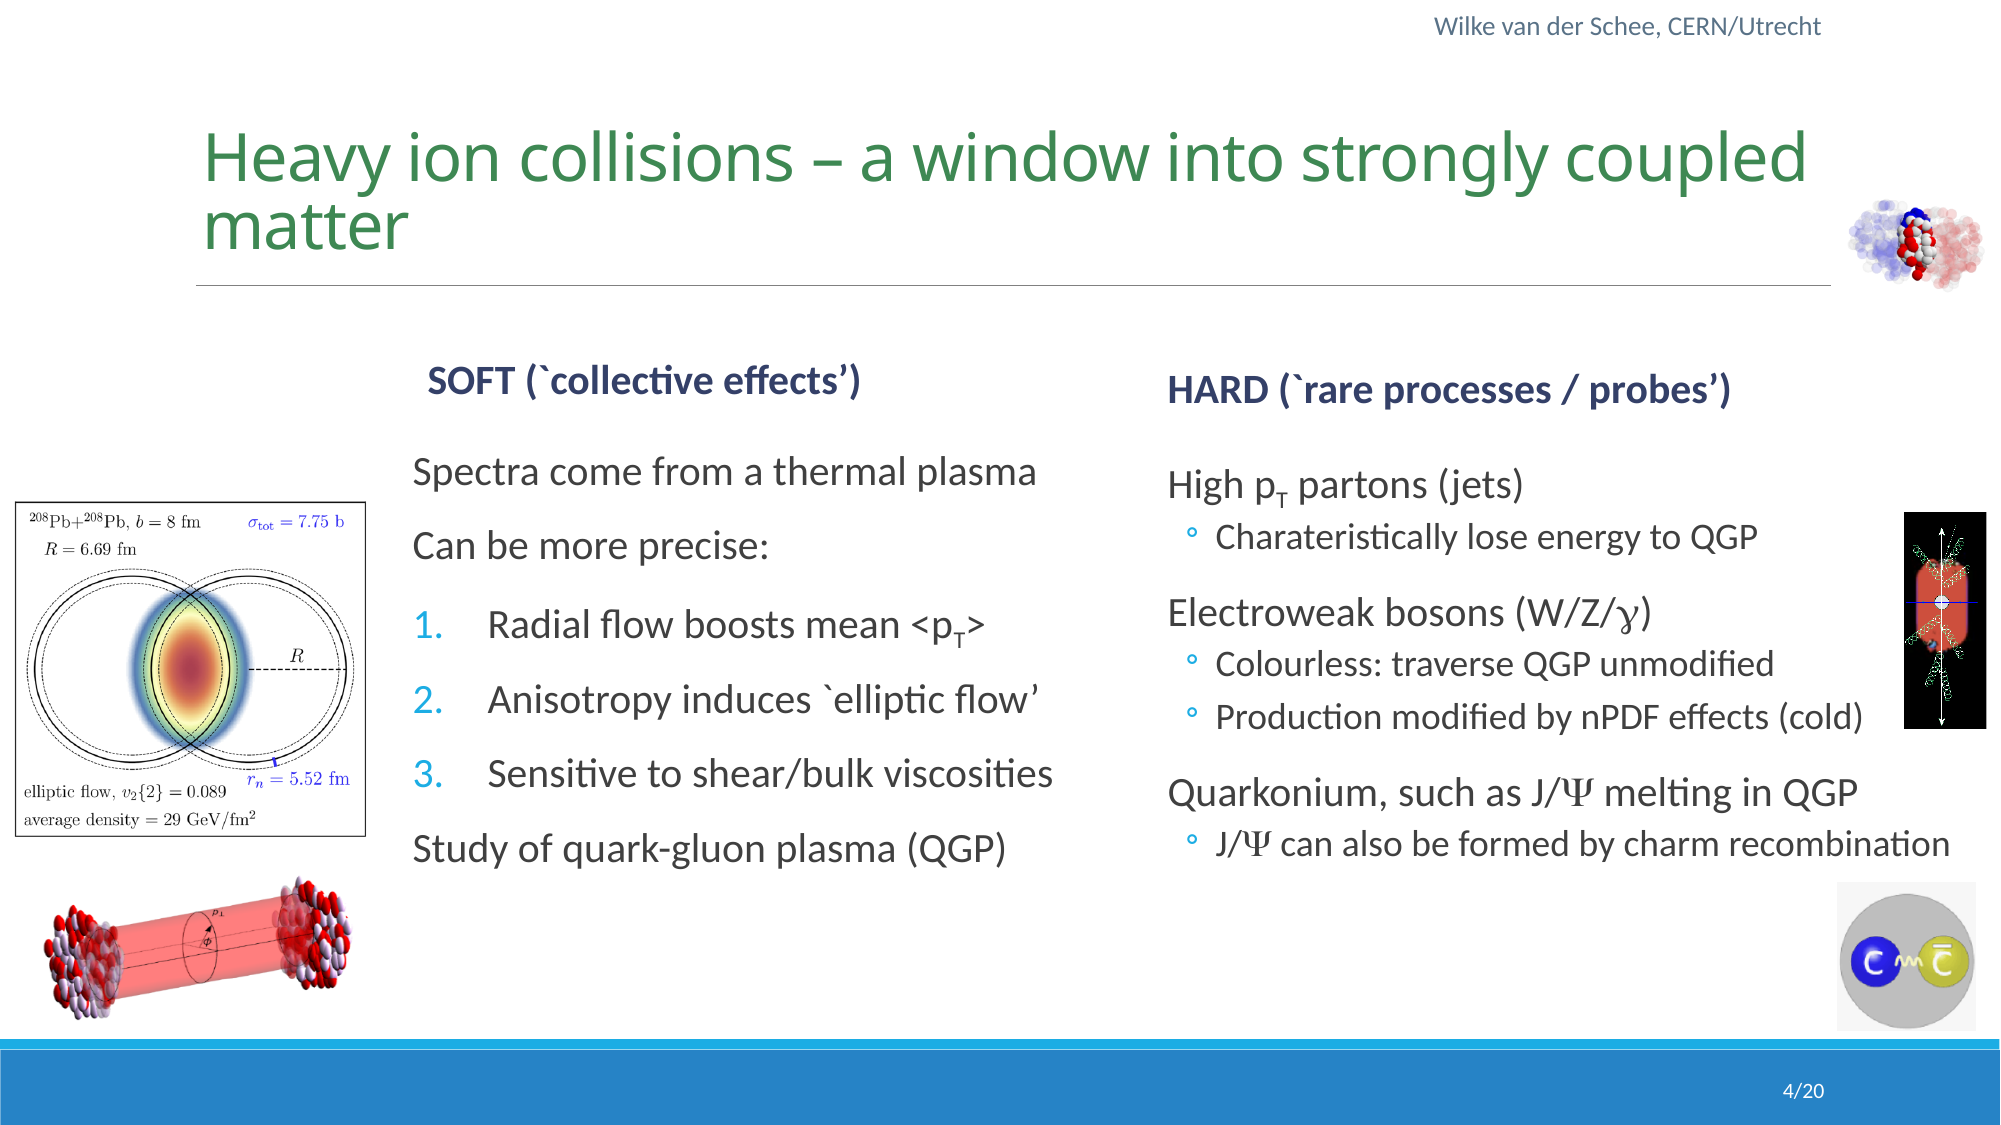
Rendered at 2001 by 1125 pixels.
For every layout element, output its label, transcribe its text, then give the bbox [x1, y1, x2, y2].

text_box Wilke van der Schee, CERN/Utrecht [1419, 0, 1837, 33]
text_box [1903, 511, 1987, 730]
list Soft (`collective effects’) [412, 320, 1223, 441]
picture [31, 874, 355, 1032]
picture [1836, 881, 1977, 1032]
picture [12, 499, 368, 838]
text_box Heavy ion collisions – a window into strongly coupled matter [187, 33, 1838, 272]
list High pT partons (jets) Charateristically lose energy to QGP Electroweak bosons (W/Z/g) Colourless: traverse QGP unmodified Production modified by nPDF effects (cold) Quarkonium, such as J/Y melting in QGP J/Y can also be formed by charm recombination [1152, 450, 1963, 990]
list hard (`rare processes / probes’) [1152, 329, 1963, 450]
list Spectra come from a thermal plasma Can be more precise: Radial flow boosts mean <pT> Anisotropy induces `elliptic flow’ Sensitive to shear/bulk viscosities Study of quark-gluon plasma (QGP) [412, 441, 1152, 981]
slide_number 4/20 [1624, 1059, 1840, 1120]
picture [1824, 148, 2000, 341]
